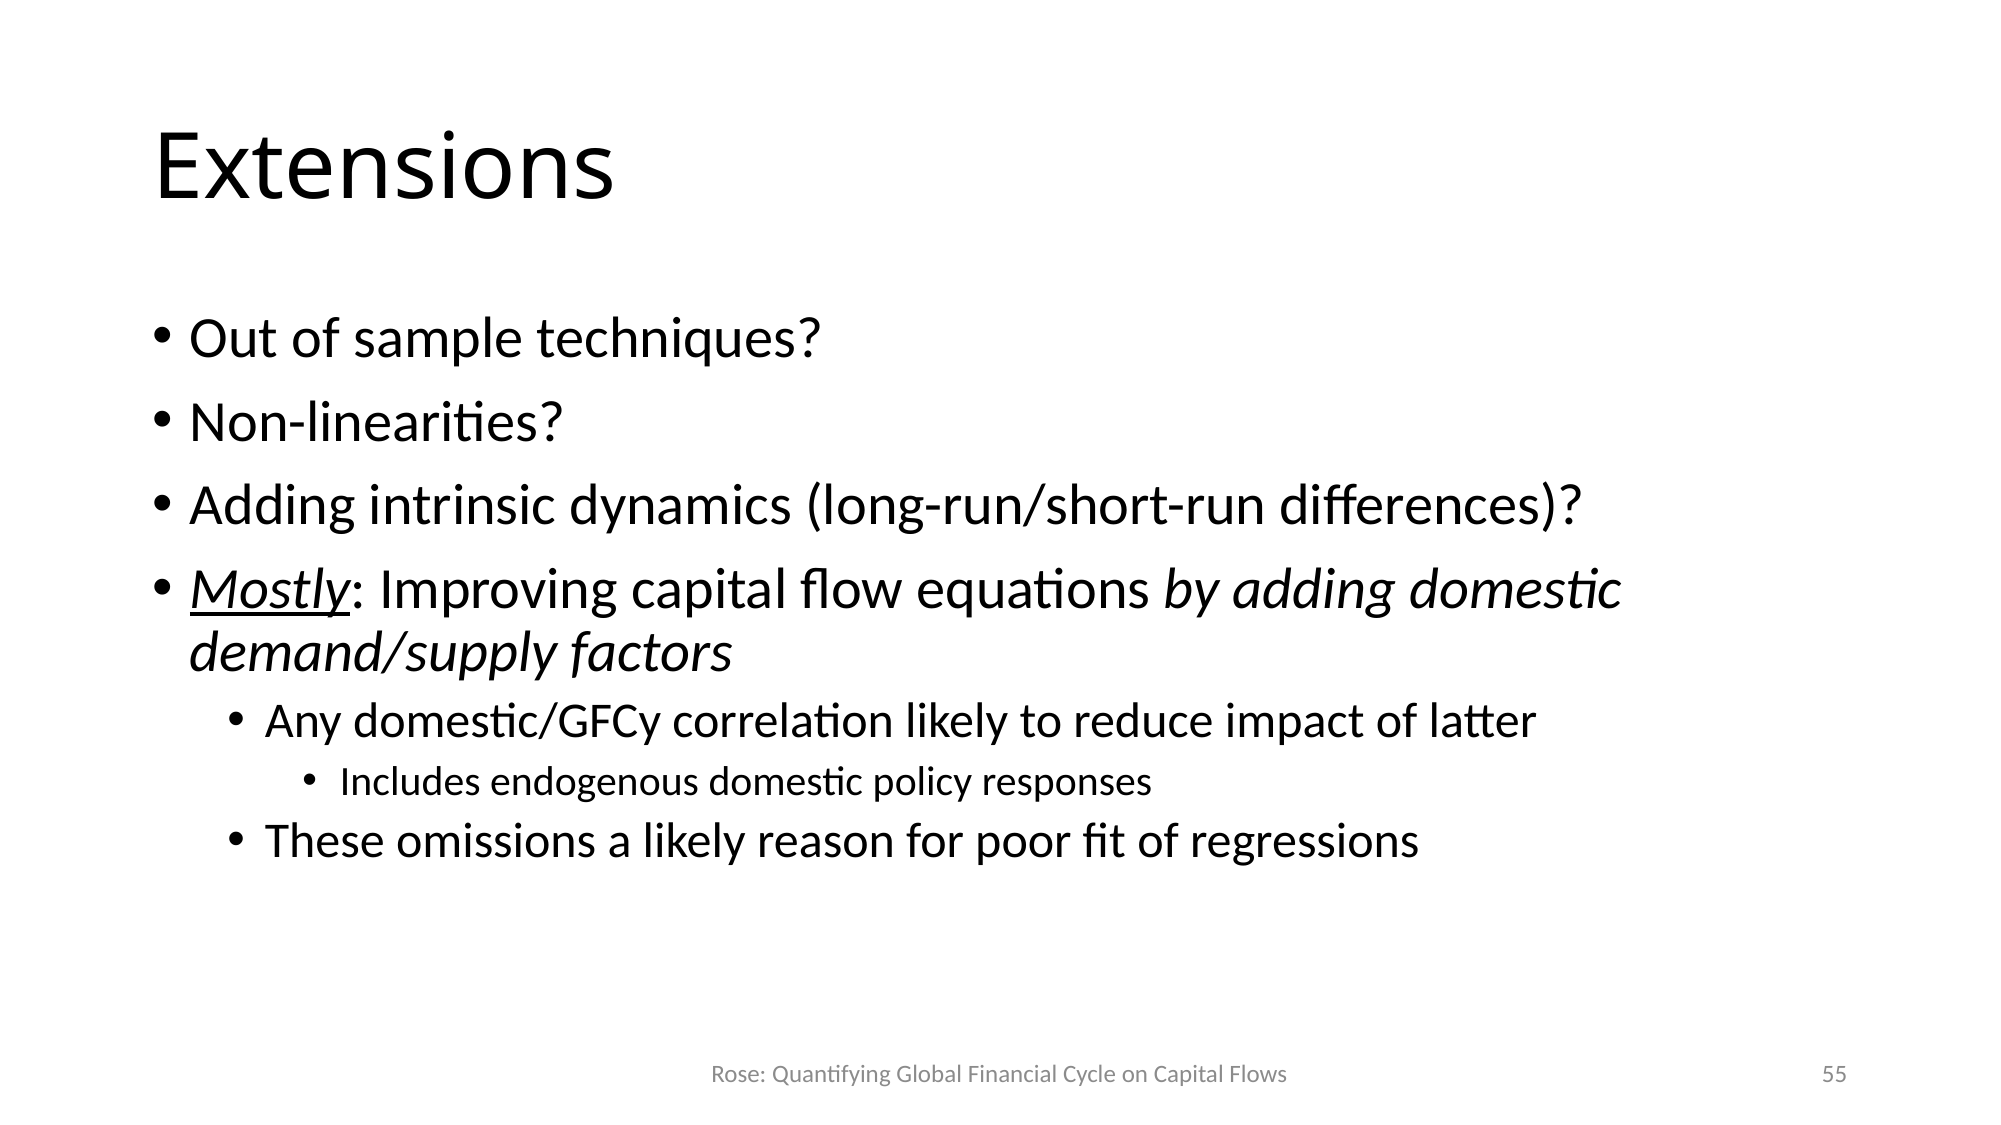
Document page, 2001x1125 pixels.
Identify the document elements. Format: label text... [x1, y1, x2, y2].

list Out of sample techniques? Non-linearities? Adding intrinsic dynamics (long-run/short-run differences)? Mostly: Improving capital flow equations by adding domestic demand/supply factors Any domestic/GFCy correlation likely to reduce impact of latter Includes endogenous domestic policy responses These omissions a likely reason for poor fit of regressions [137, 299, 1863, 1014]
title Extensions [137, 59, 1863, 278]
footer Rose: Quantifying Global Financial Cycle on Capital Flows [662, 1042, 1338, 1103]
slide_number 55 [1412, 1042, 1863, 1103]
